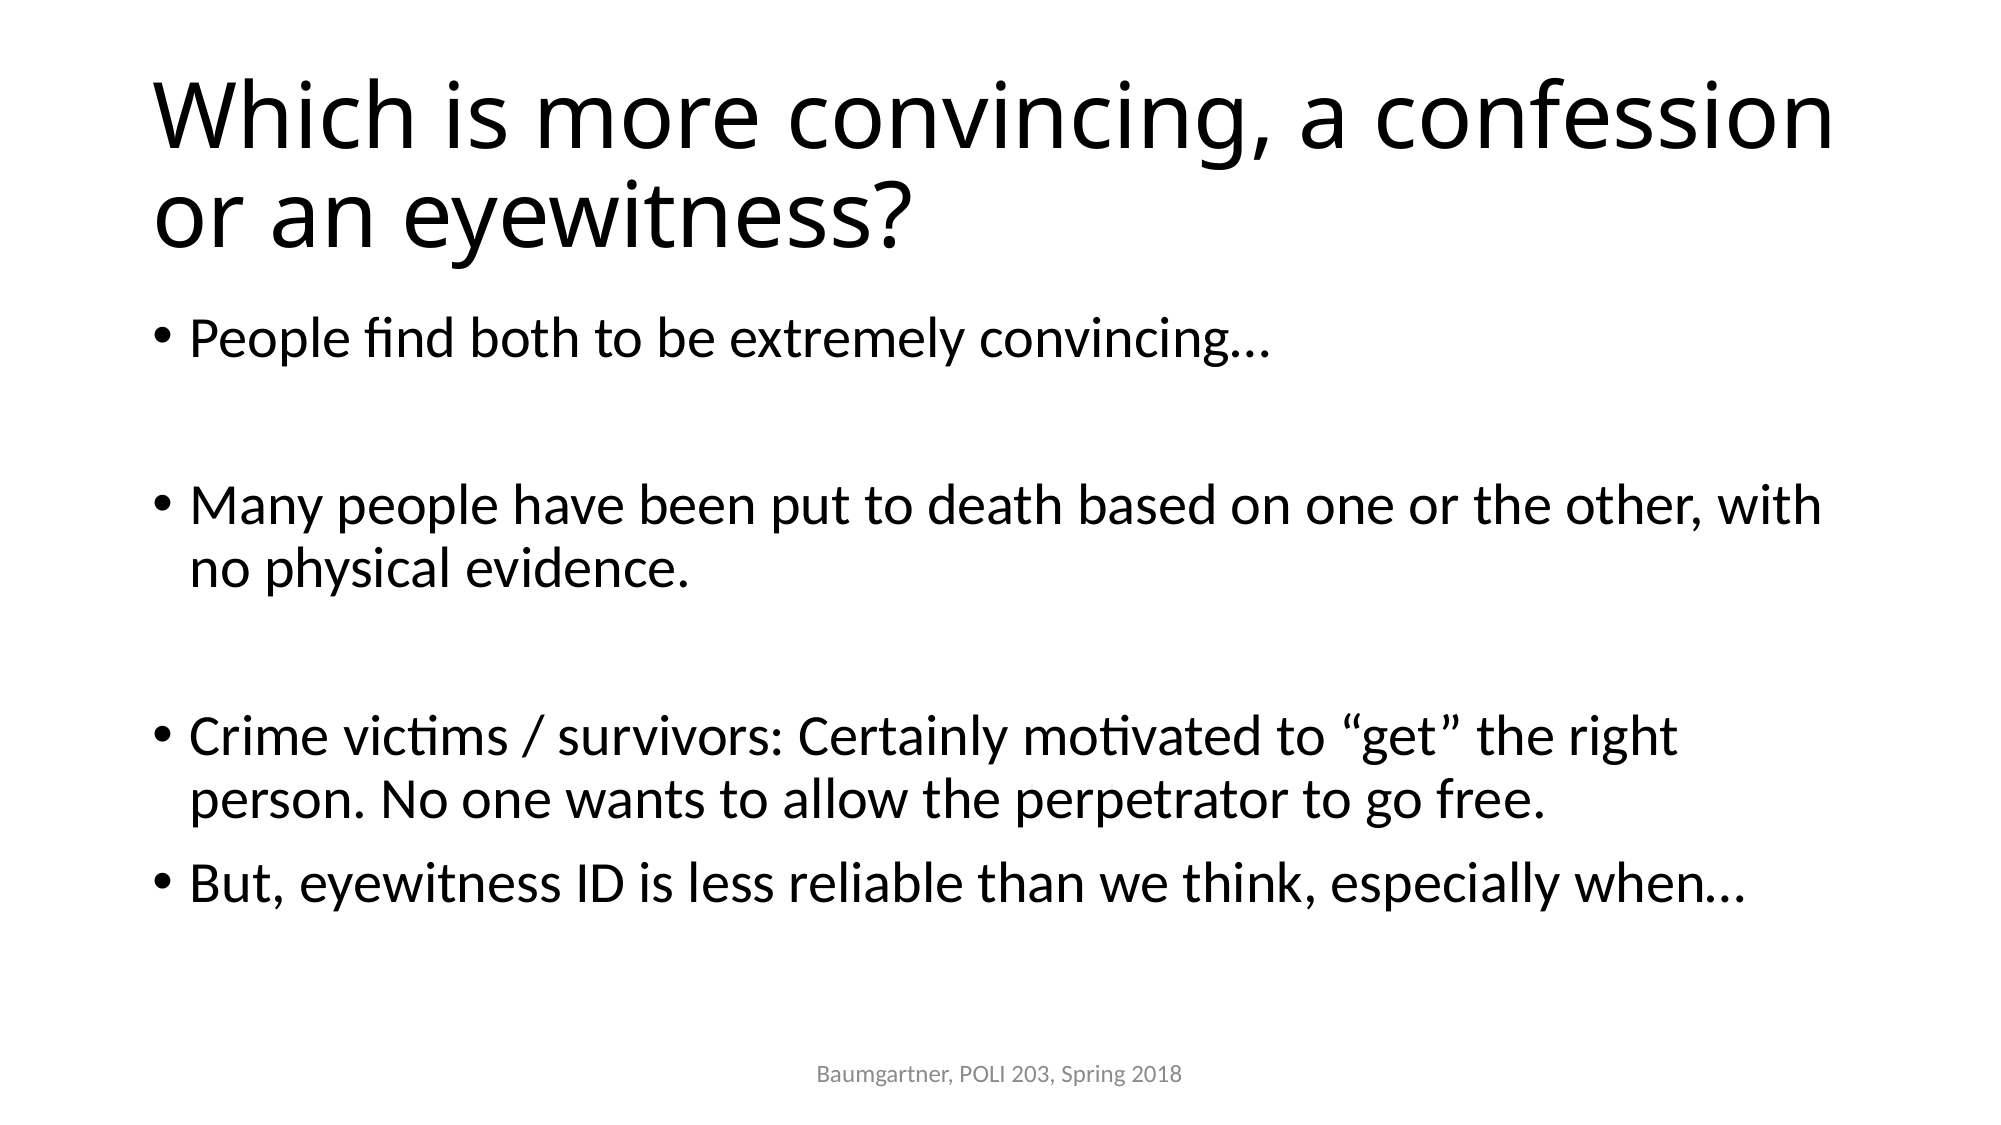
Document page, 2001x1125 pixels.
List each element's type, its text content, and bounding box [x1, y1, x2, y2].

title Which is more convincing, a confession or an eyewitness? [137, 59, 1863, 278]
list People find both to be extremely convincing… Many people have been put to death based on one or the other, with no physical evidence. Crime victims / survivors: Certainly motivated to “get” the right person. No one wants to allow the perpetrator to go free. But, eyewitness ID is less reliable than we think, especially when… [137, 299, 1863, 1014]
footer Baumgartner, POLI 203, Spring 2018 [662, 1042, 1338, 1103]
